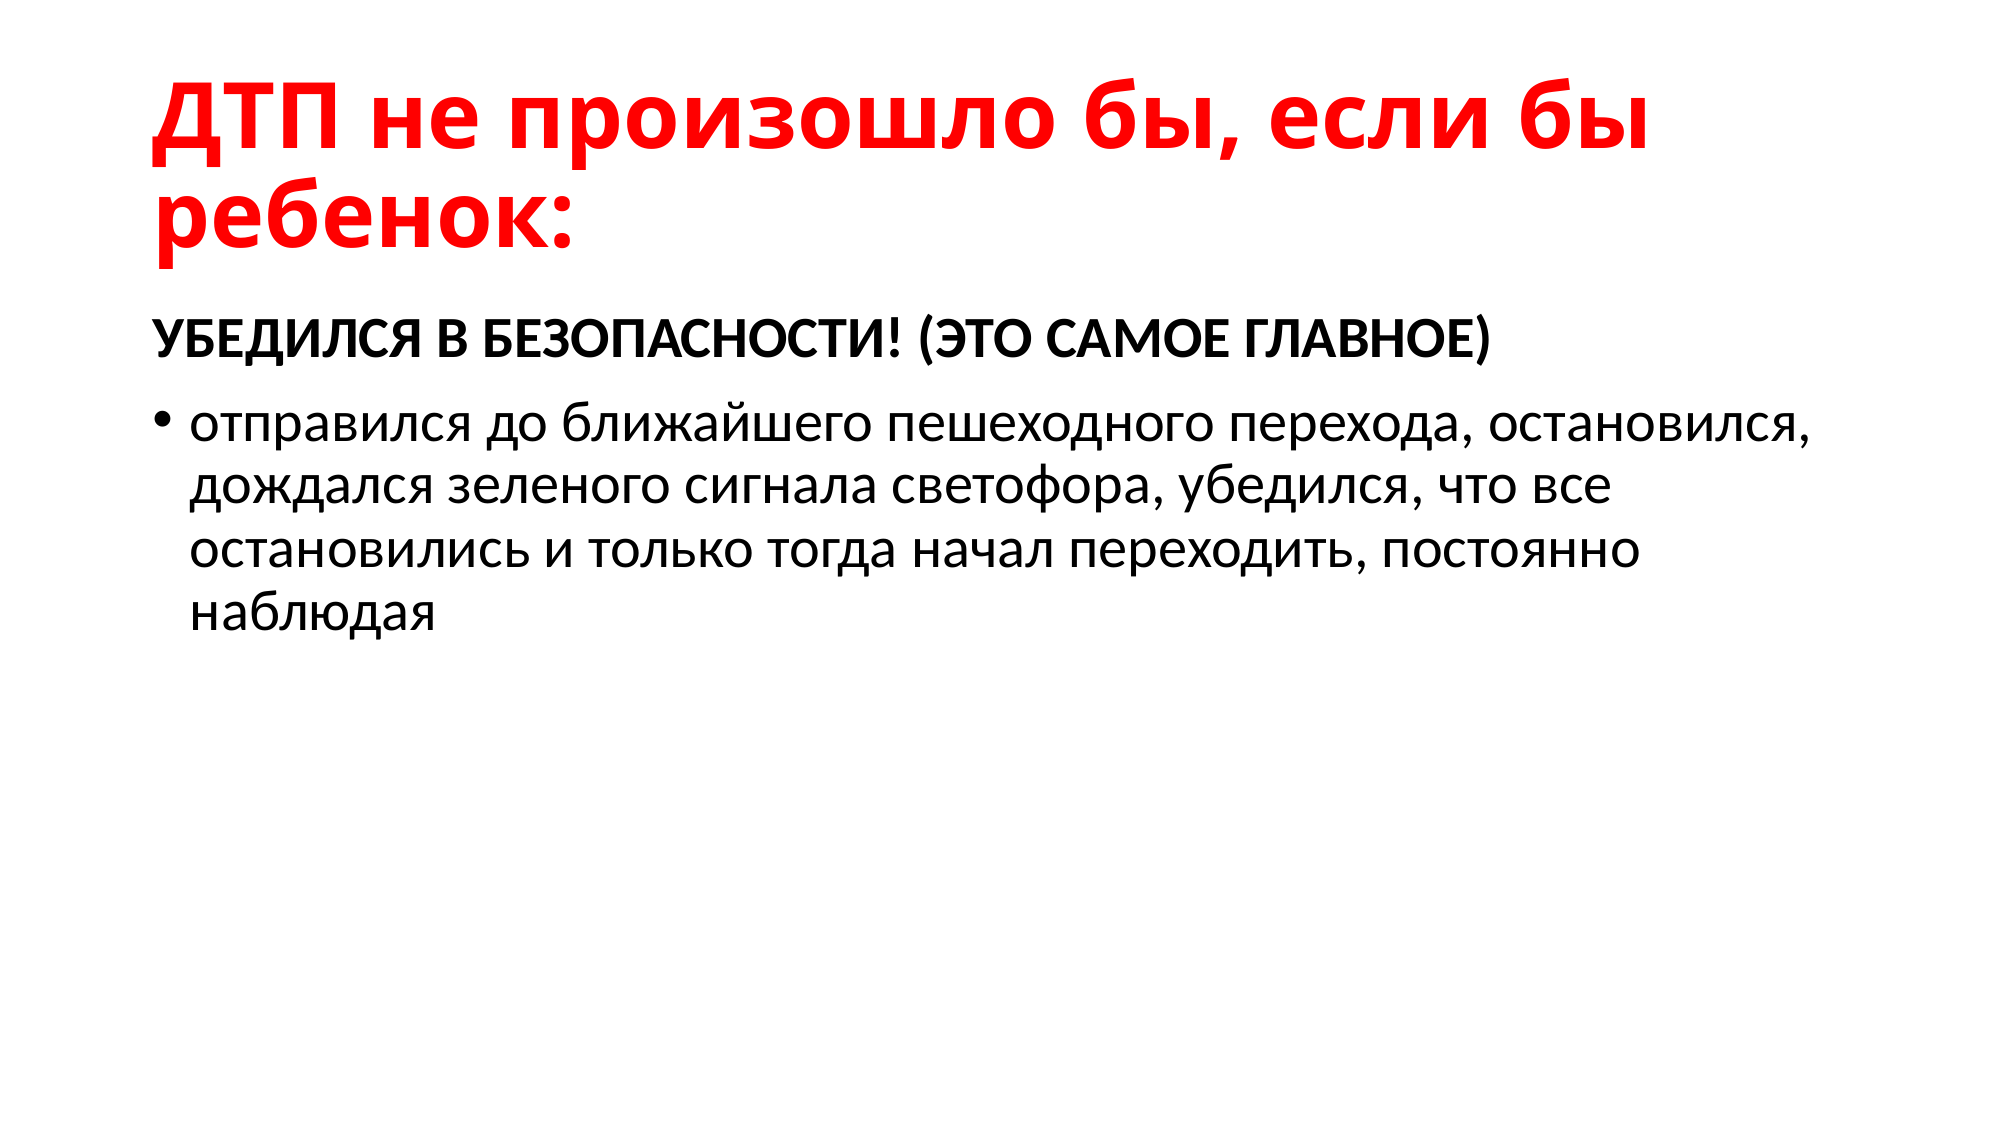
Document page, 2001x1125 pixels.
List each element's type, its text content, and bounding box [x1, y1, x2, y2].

title ДТП не произошло бы, если бы ребенок: [137, 59, 1863, 278]
list УБЕДИЛСЯ В БЕЗОПАСНОСТИ! (ЭТО САМОЕ ГЛАВНОЕ) отправился до ближайшего пешеходного перехода, остановился, дождался зеленого сигнала светофора, убедился, что все остановились и только тогда начал переходить, постоянно наблюдая [137, 299, 1863, 1014]
